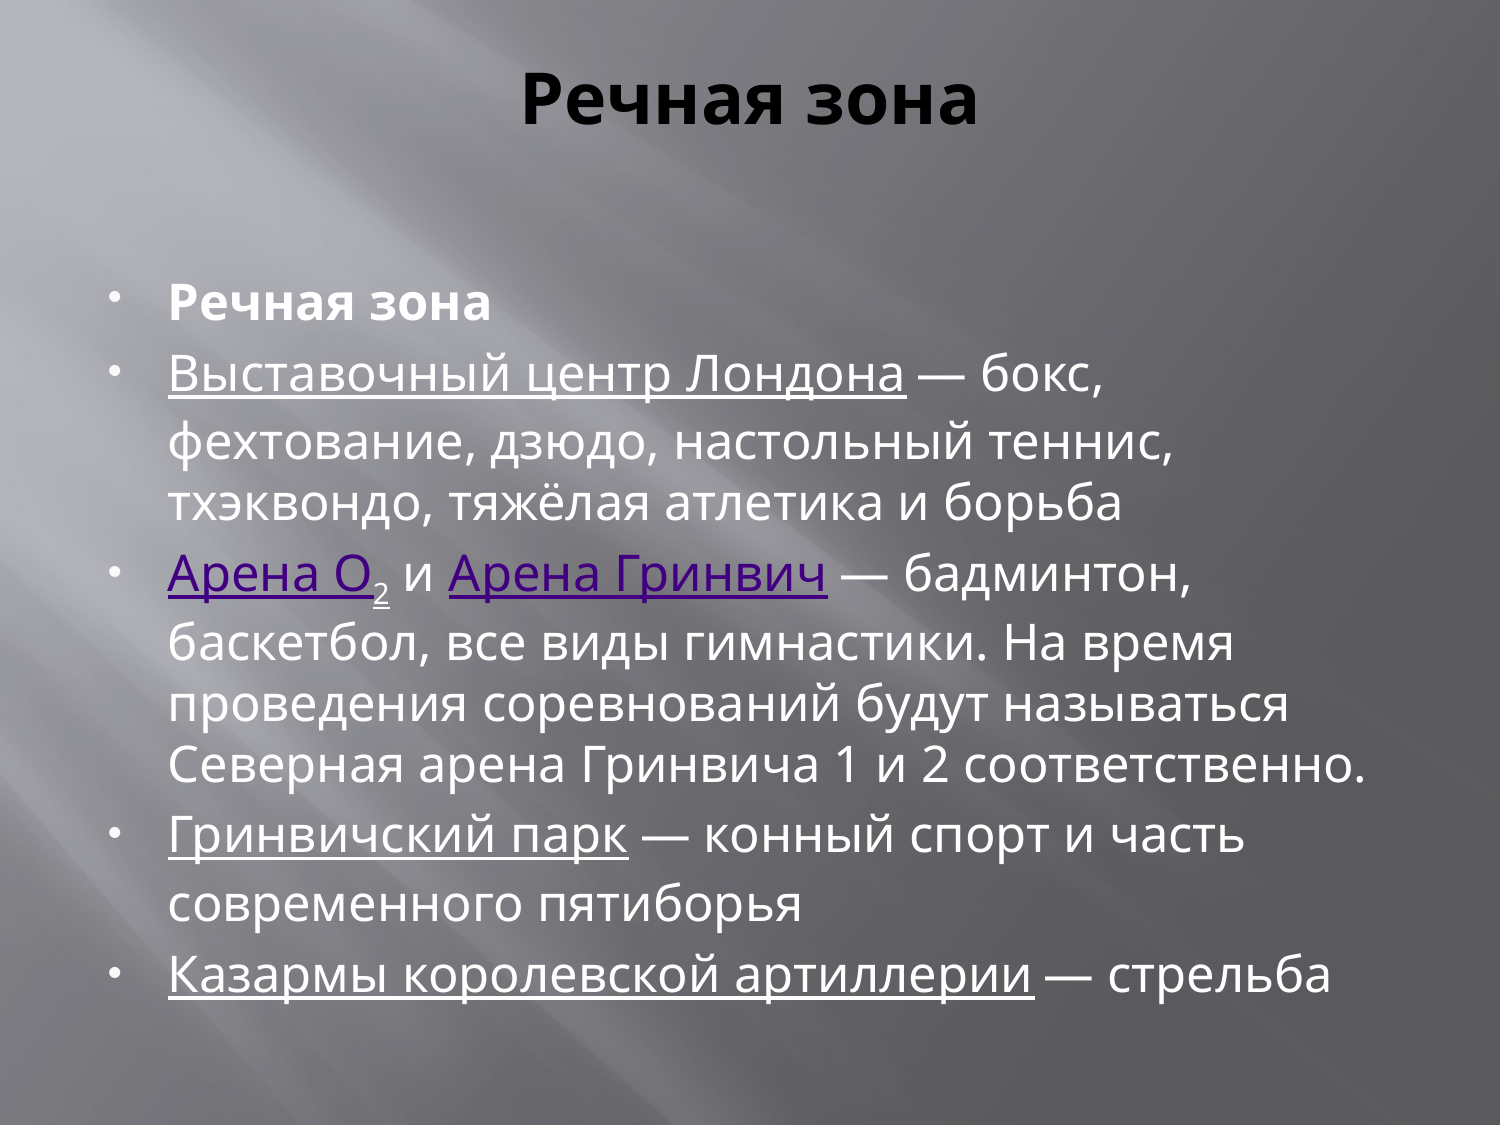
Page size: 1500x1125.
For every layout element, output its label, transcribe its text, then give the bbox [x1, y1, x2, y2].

list Речная зона Выставочный центр Лондона — бокс, фехтование, дзюдо, настольный теннис, тхэквондо, тяжёлая атлетика и борьба Арена O2 и Арена Гринвич — бадминтон, баскетбол, все виды гимнастики. На время проведения соревнований будут называться Северная арена Гринвича 1 и 2 соответственно. Гринвичский парк — конный спорт и часть современного пятиборья Казармы королевской артиллерии — стрельба [75, 262, 1425, 1035]
title Речная зона [75, 45, 1425, 233]
